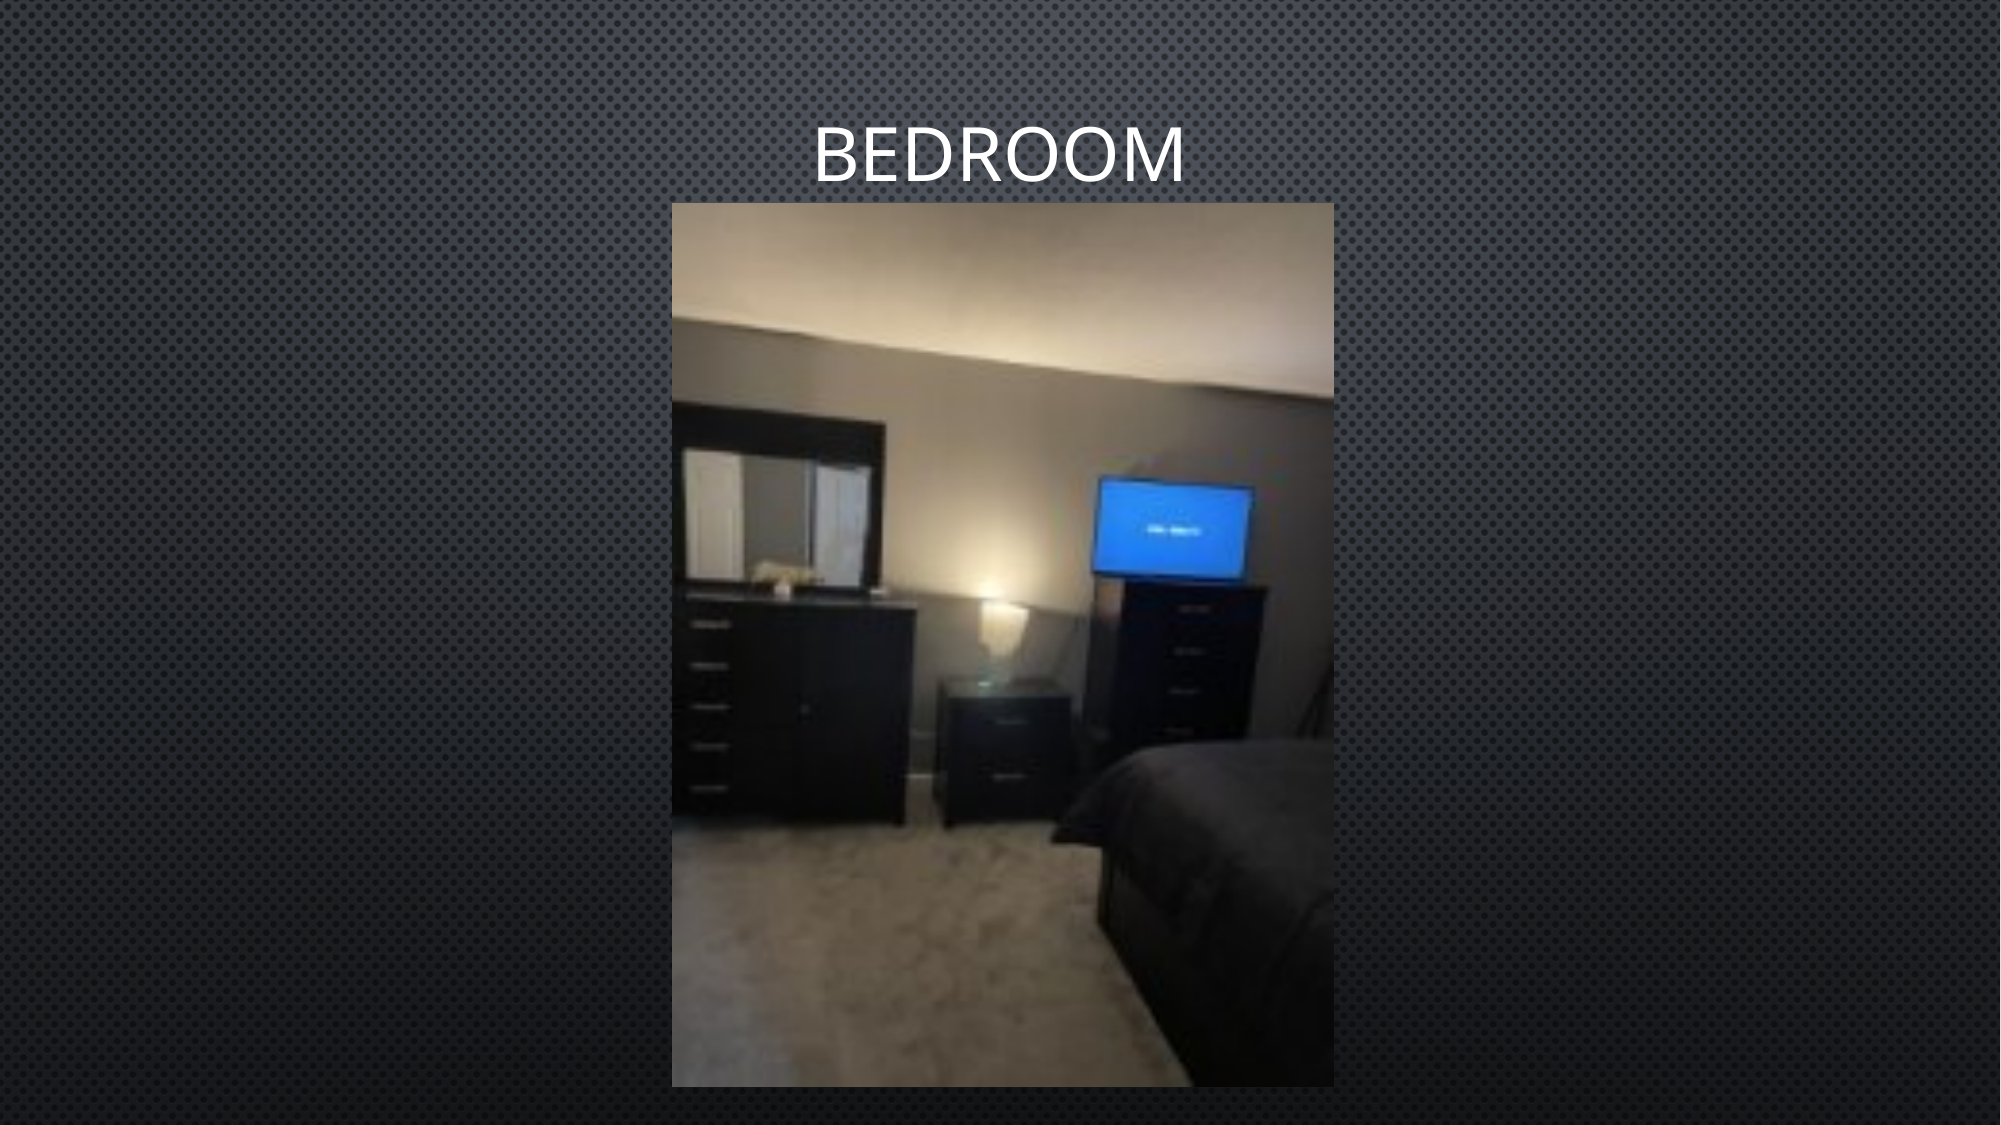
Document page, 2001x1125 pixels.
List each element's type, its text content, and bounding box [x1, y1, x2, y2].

title Bedroom [187, 99, 1813, 204]
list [672, 203, 1334, 1088]
